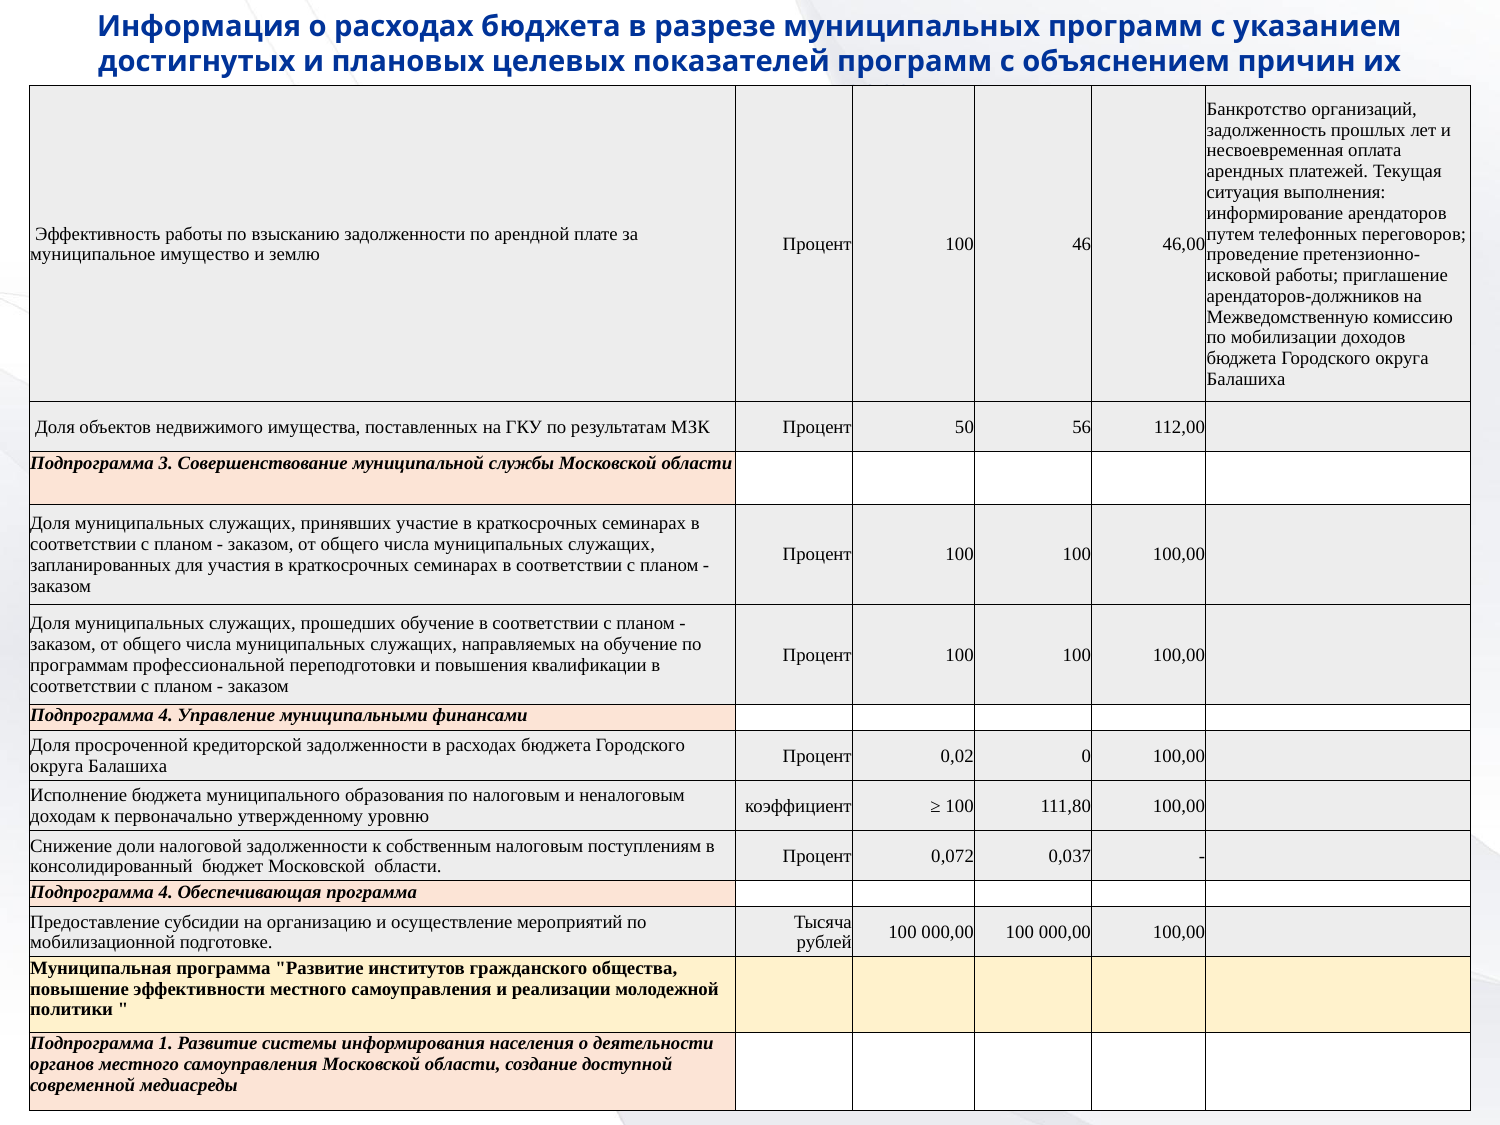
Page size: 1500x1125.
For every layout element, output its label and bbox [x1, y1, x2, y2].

table_cell [853, 907, 974, 956]
table_cell [736, 957, 852, 1032]
table_cell [1092, 907, 1205, 956]
table_cell [853, 452, 974, 504]
table_cell [1092, 402, 1205, 451]
table_cell [736, 505, 852, 604]
table_cell [1206, 402, 1470, 451]
table_cell [975, 505, 1091, 604]
table_cell [975, 731, 1091, 780]
table_cell [853, 957, 974, 1032]
table_cell [736, 781, 852, 830]
table_cell [853, 605, 974, 704]
table_cell [30, 505, 735, 604]
table_cell [30, 957, 735, 1032]
table_cell [1206, 505, 1470, 604]
table_cell [30, 831, 735, 880]
table_cell [1092, 831, 1205, 880]
table_cell [1206, 705, 1470, 730]
table_cell [736, 1033, 852, 1110]
table_cell [853, 505, 974, 604]
table_cell [1092, 452, 1205, 504]
table_cell [853, 781, 974, 830]
table_cell [975, 957, 1091, 1032]
table_cell [1206, 452, 1470, 504]
table_cell [1092, 605, 1205, 704]
table_cell [1092, 1033, 1205, 1110]
table_cell [736, 731, 852, 780]
table_cell [975, 605, 1091, 704]
table_header [975, 86, 1091, 401]
table_cell [30, 605, 735, 704]
table_header [736, 86, 852, 401]
table_cell [736, 705, 852, 730]
table_cell [30, 731, 735, 780]
table_header [1092, 86, 1205, 401]
table_cell [1092, 881, 1205, 906]
table_header [853, 86, 974, 401]
table_cell [1206, 881, 1470, 906]
table_cell [1206, 907, 1470, 956]
table_cell [736, 831, 852, 880]
table_cell [1092, 505, 1205, 604]
table_cell [736, 452, 852, 504]
table_cell [975, 705, 1091, 730]
table_cell [1092, 957, 1205, 1032]
table_cell [1092, 781, 1205, 830]
table_cell [853, 831, 974, 880]
table_cell [1206, 731, 1470, 780]
table_cell [975, 831, 1091, 880]
table_cell [975, 881, 1091, 906]
table_cell [30, 402, 735, 451]
table_cell [975, 1033, 1091, 1110]
table_cell [975, 781, 1091, 830]
table_cell [30, 452, 735, 504]
text_box [53, 0, 1447, 85]
table_cell [1092, 705, 1205, 730]
table_cell [736, 907, 852, 956]
table_cell [1206, 781, 1470, 830]
table_cell [1206, 605, 1470, 704]
table_cell [853, 881, 974, 906]
table_cell [853, 731, 974, 780]
table_cell [975, 452, 1091, 504]
table_cell [1092, 731, 1205, 780]
table_cell [975, 402, 1091, 451]
table_cell [853, 705, 974, 730]
table_cell [1206, 957, 1470, 1032]
table_cell [853, 402, 974, 451]
table_cell [736, 881, 852, 906]
table_cell [853, 1033, 974, 1110]
table_cell [736, 605, 852, 704]
table_cell [1206, 1033, 1470, 1110]
table_cell [30, 1033, 735, 1110]
table_cell [30, 907, 735, 956]
table_cell [30, 705, 735, 730]
table_header [30, 86, 735, 401]
table_cell [30, 781, 735, 830]
table_cell [1206, 831, 1470, 880]
table_cell [975, 907, 1091, 956]
table_header [1206, 86, 1470, 401]
table_cell [736, 402, 852, 451]
table_cell [30, 881, 735, 906]
picture [0, 0, 1500, 1125]
